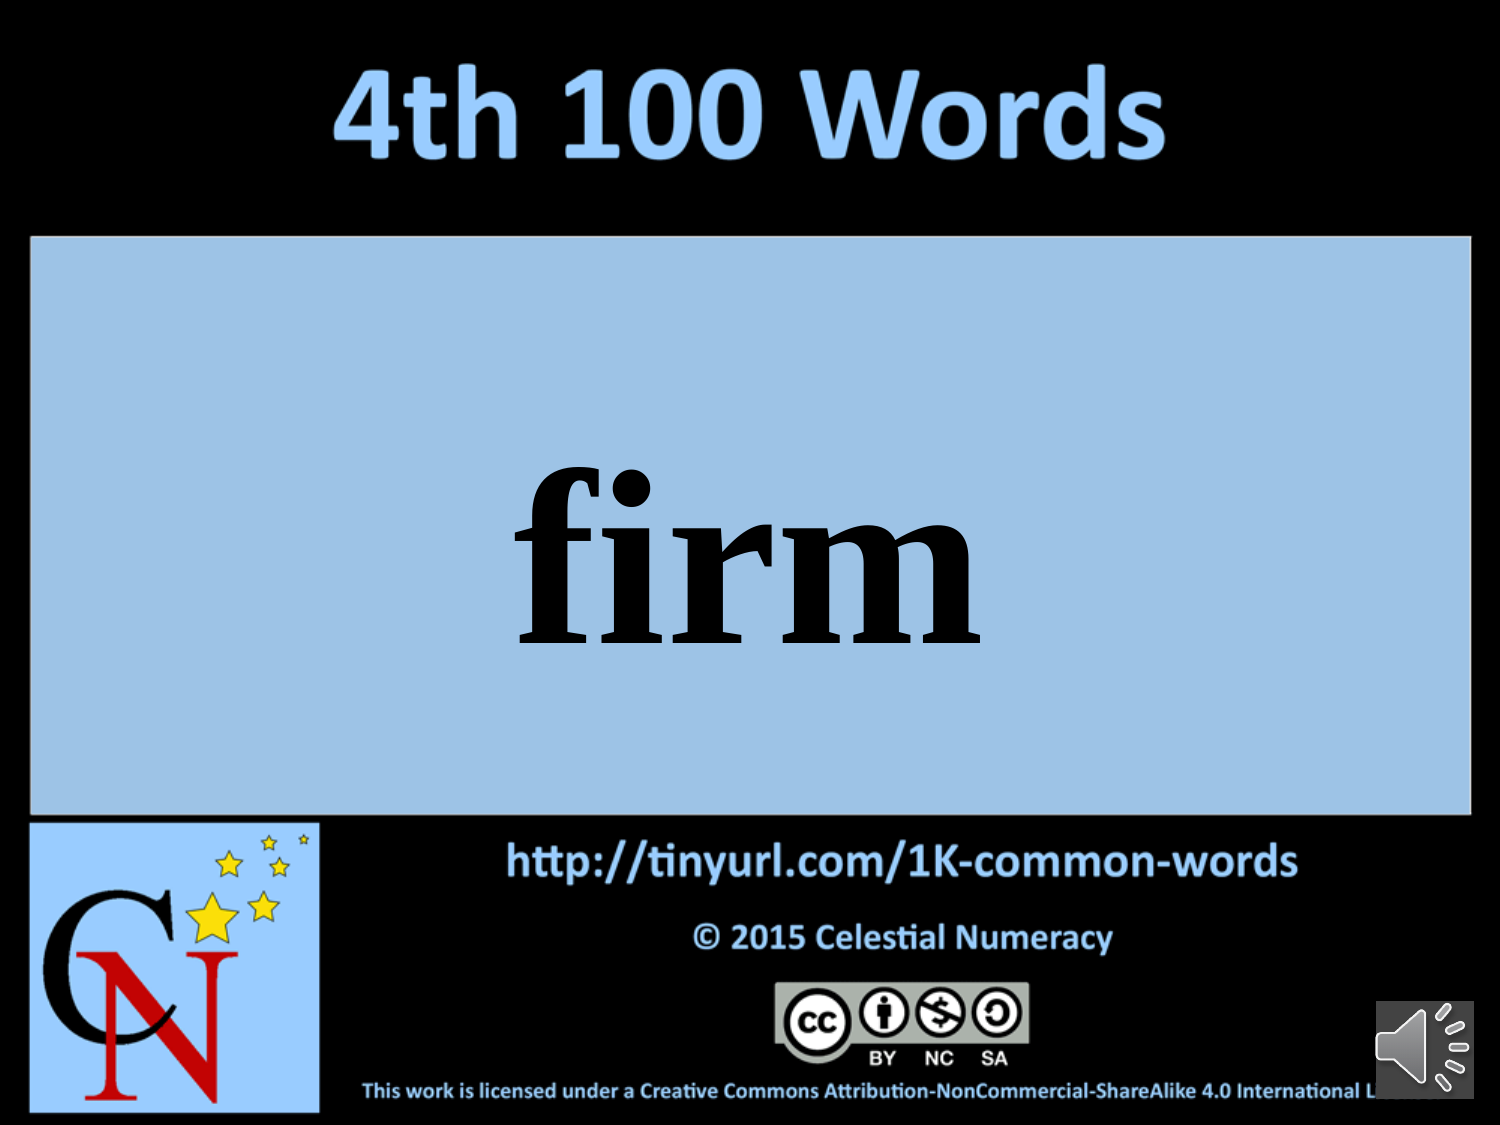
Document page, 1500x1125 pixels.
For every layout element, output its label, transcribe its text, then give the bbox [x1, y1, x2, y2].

picture [0, 0, 1500, 1125]
title firm [103, 453, 1397, 672]
